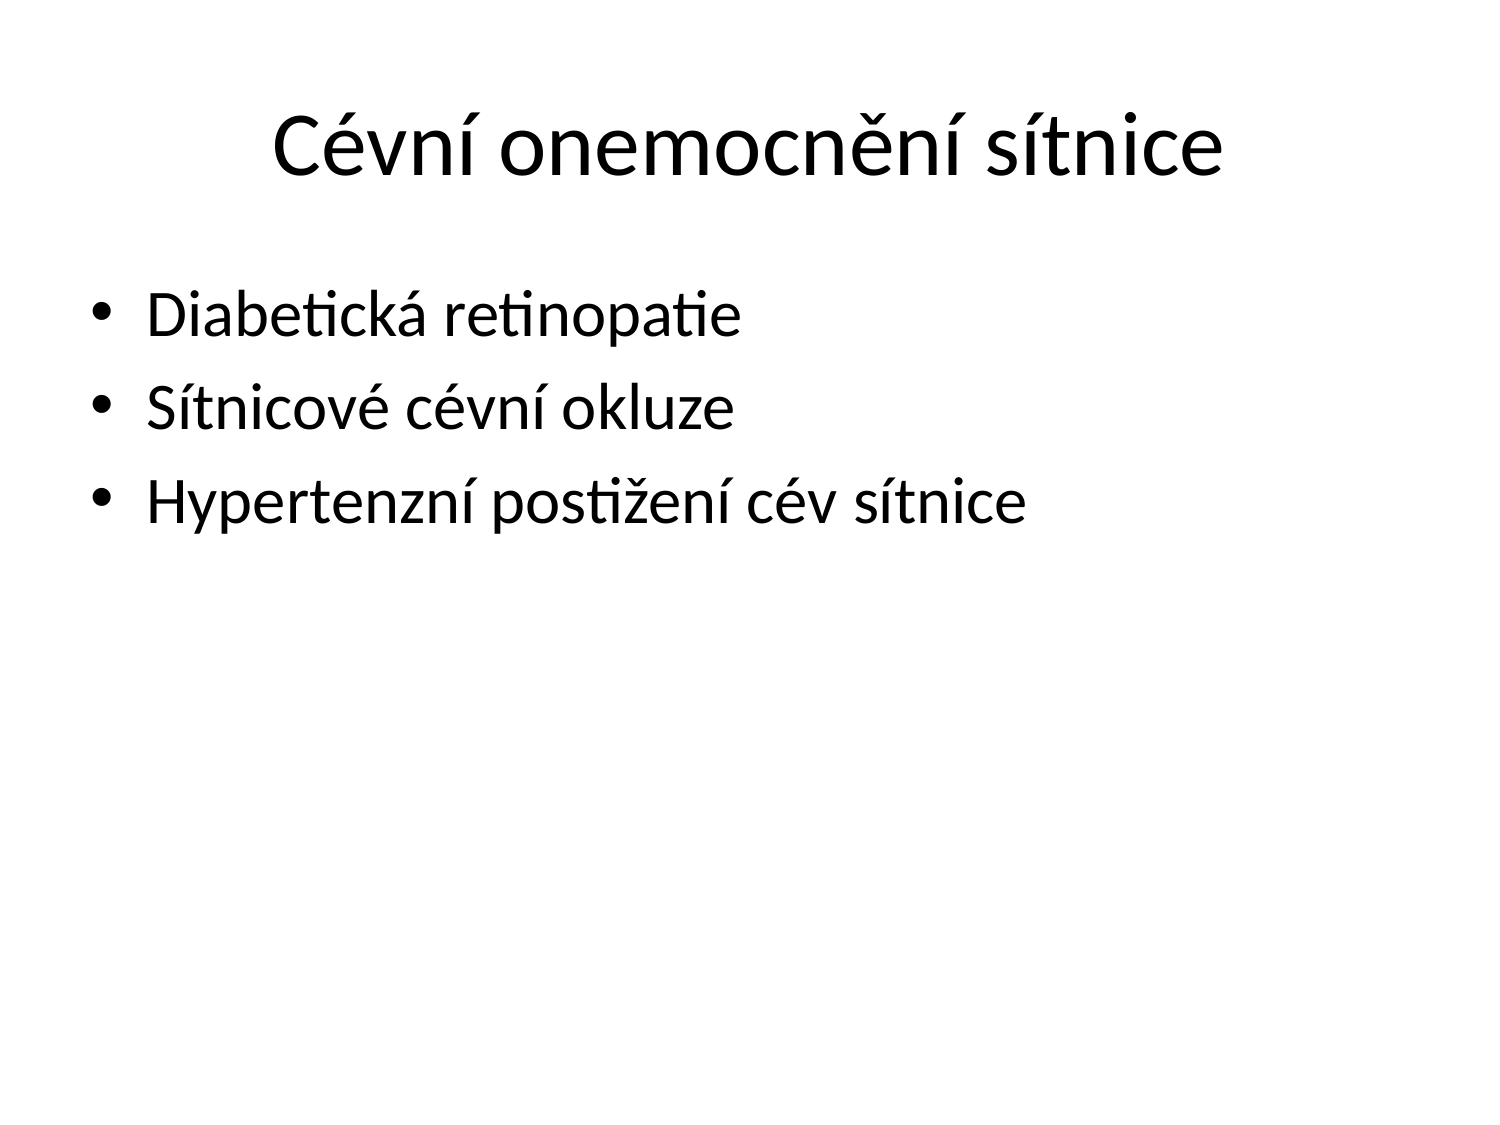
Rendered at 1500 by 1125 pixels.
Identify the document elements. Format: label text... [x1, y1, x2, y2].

list Diabetická retinopatie Sítnicové cévní okluze Hypertenzní postižení cév sítnice [75, 262, 1425, 1005]
title Cévní onemocnění sítnice [75, 45, 1425, 233]
